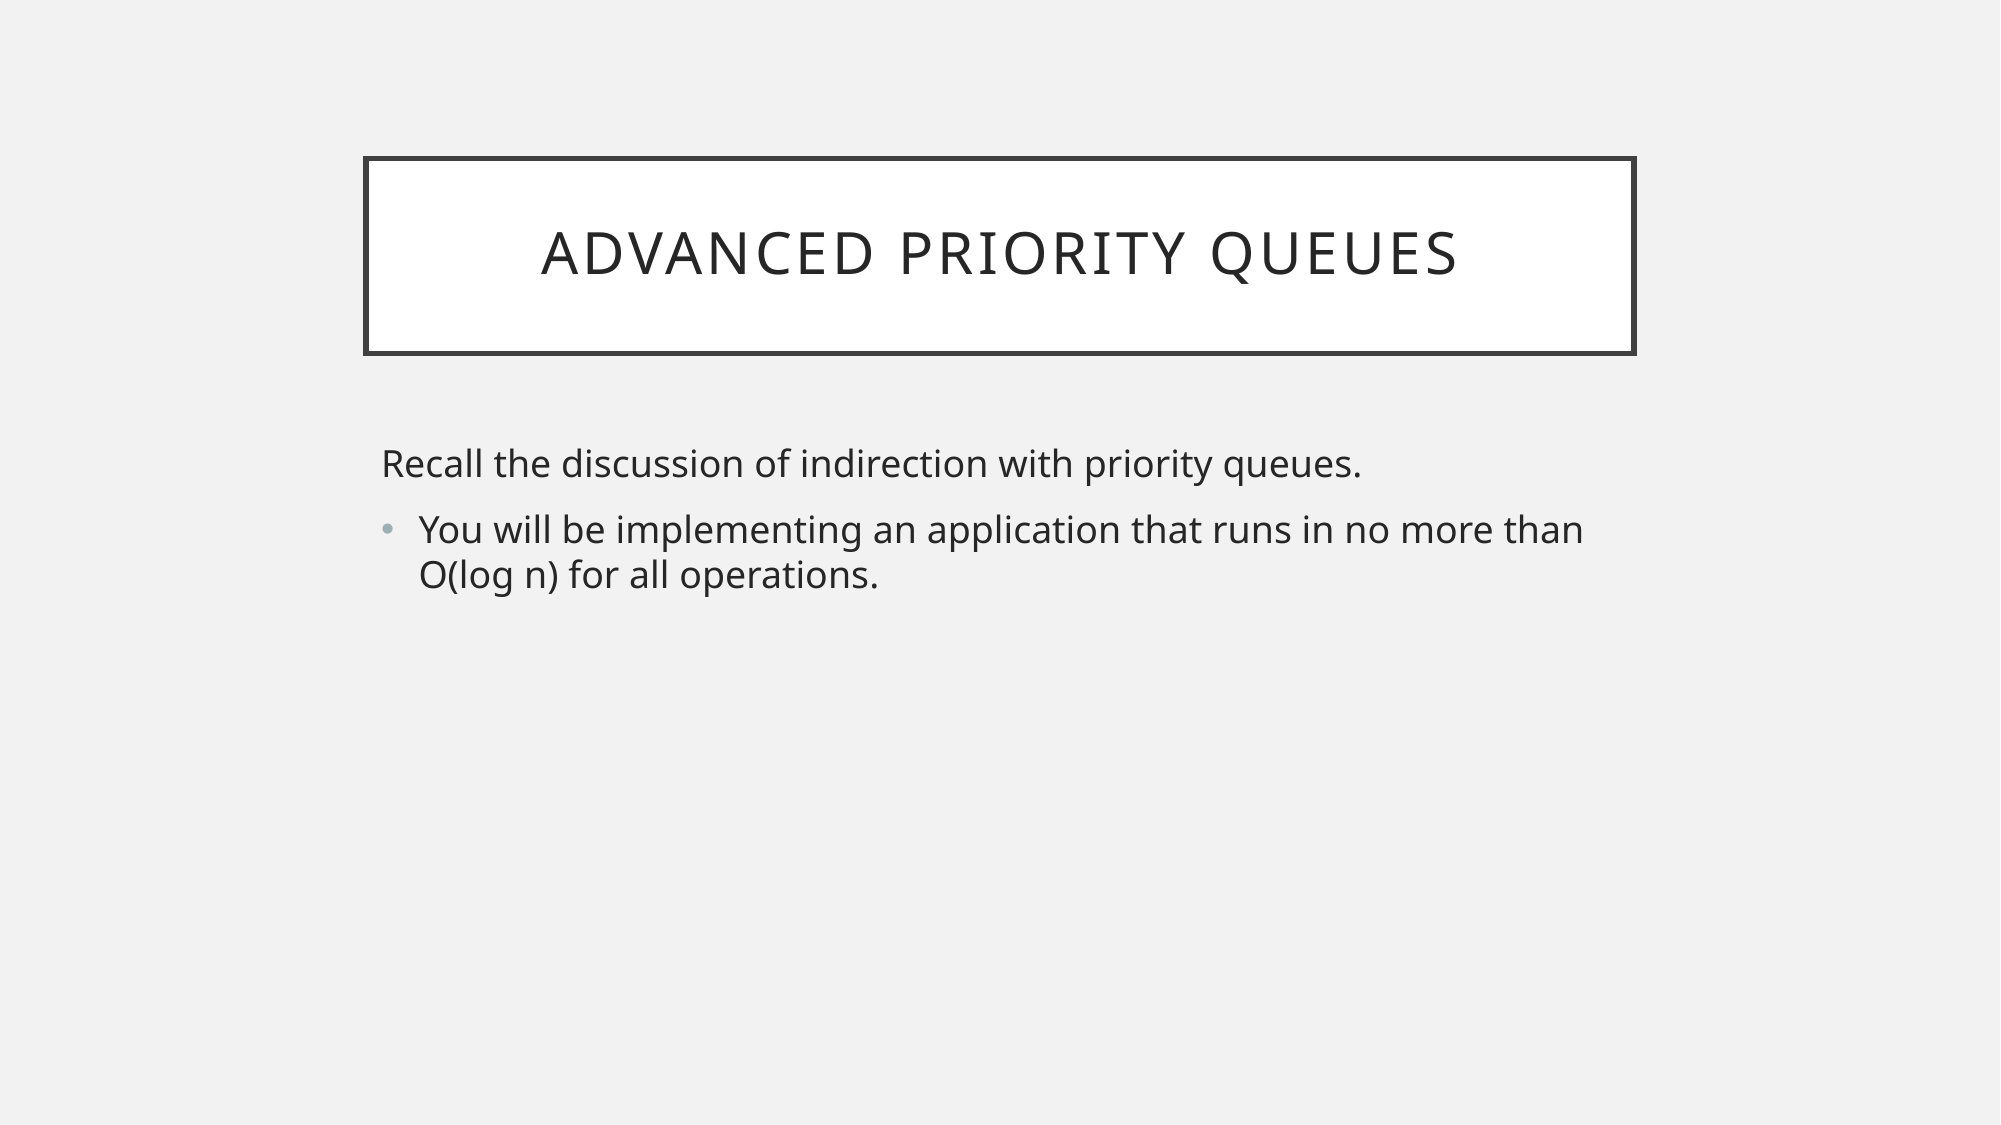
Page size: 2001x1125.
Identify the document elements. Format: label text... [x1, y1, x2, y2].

title Advanced Priority Queues [363, 156, 1637, 356]
list Recall the discussion of indirection with priority queues. You will be implementing an application that runs in no more than O(log n) for all operations. [366, 432, 1634, 942]
